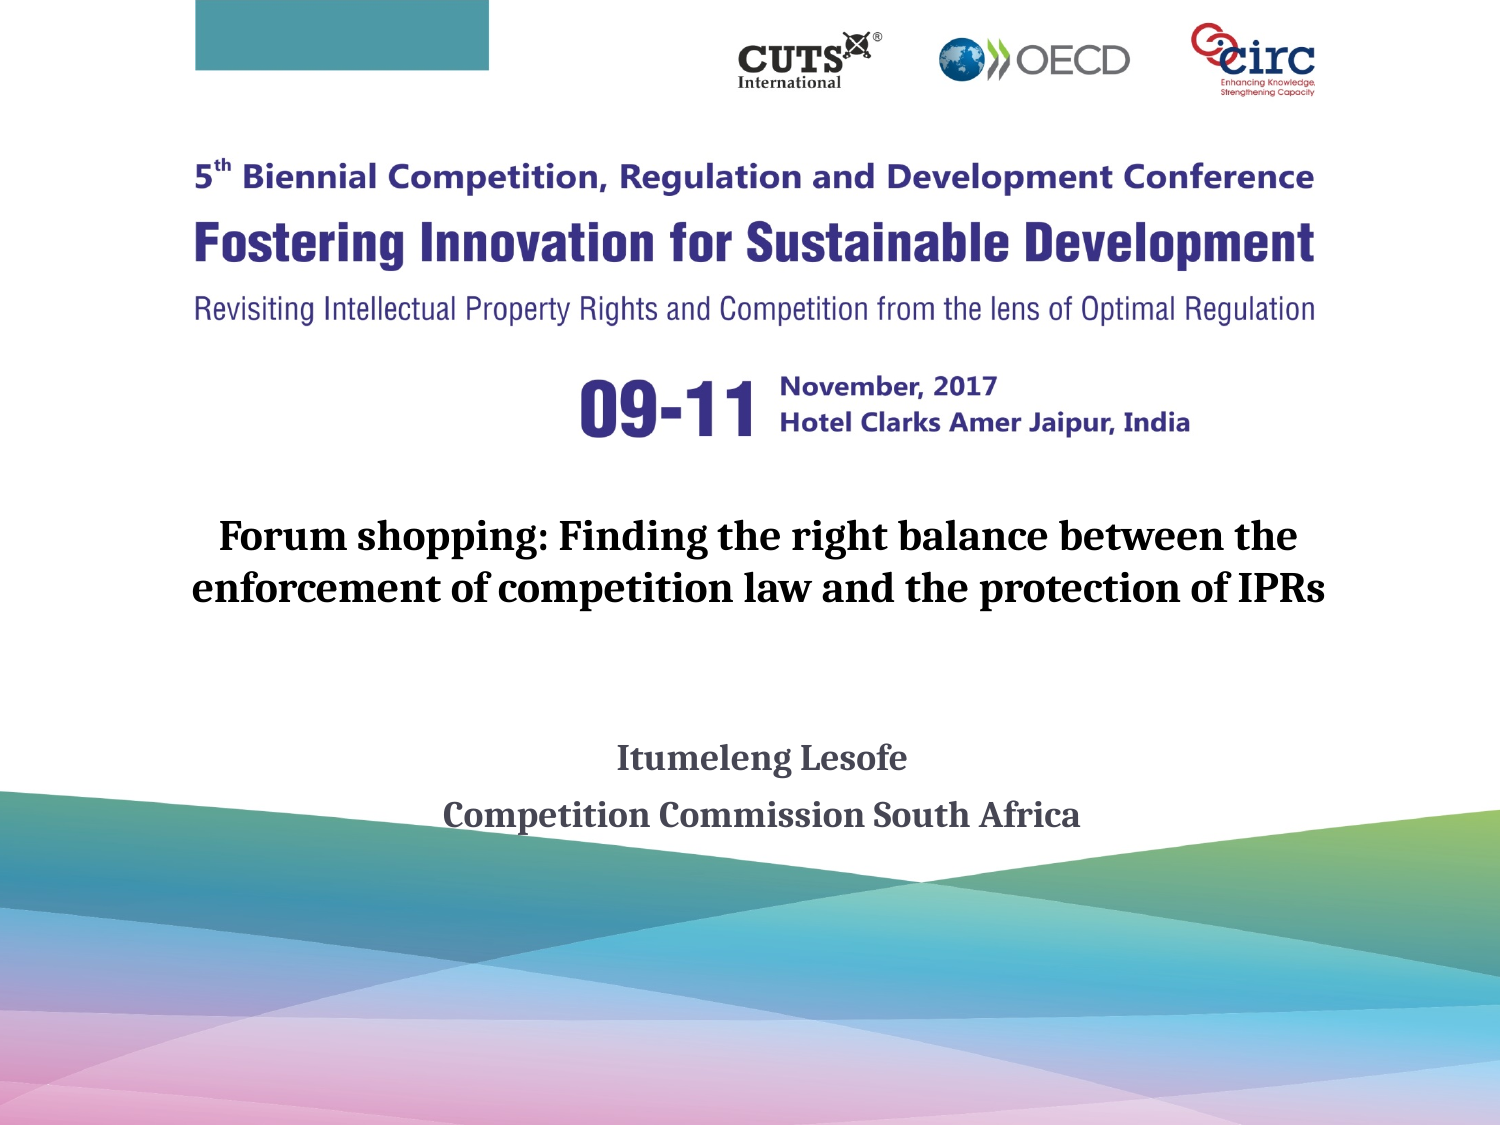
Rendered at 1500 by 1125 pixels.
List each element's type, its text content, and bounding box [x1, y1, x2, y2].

subtitle Itumeleng Lesofe Competition Commission South Africa [162, 725, 1363, 813]
picture [195, 0, 1315, 438]
picture [0, 789, 1500, 1125]
title Forum shopping: Finding the right balance between the enforcement of competition law and the protection of IPRs [168, 500, 1351, 700]
